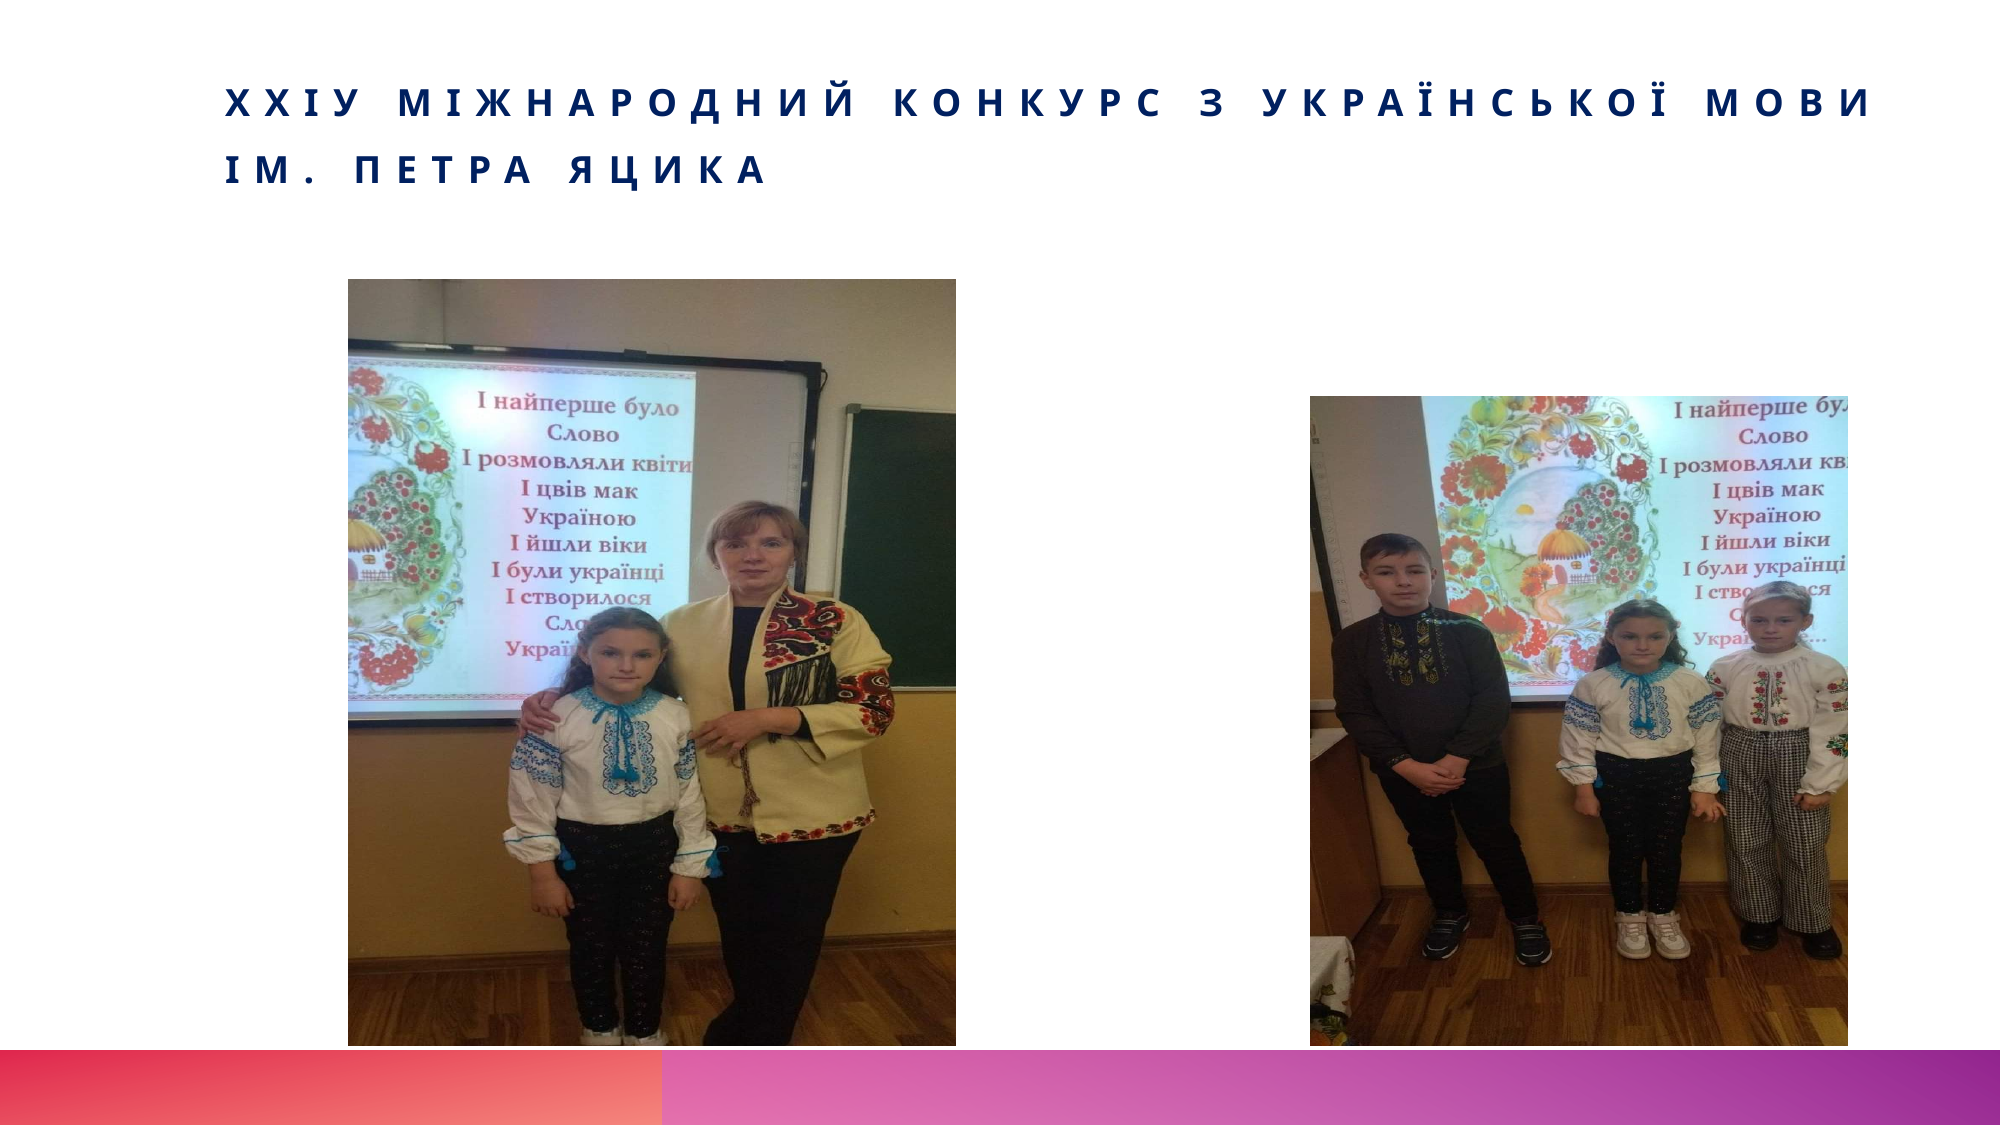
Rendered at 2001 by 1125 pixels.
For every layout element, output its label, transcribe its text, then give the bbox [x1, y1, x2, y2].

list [1310, 396, 1848, 1047]
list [348, 279, 956, 1046]
title ХХІУ Міжнародний конкурс з української мови ім. Петра Яцика [225, 38, 1905, 192]
